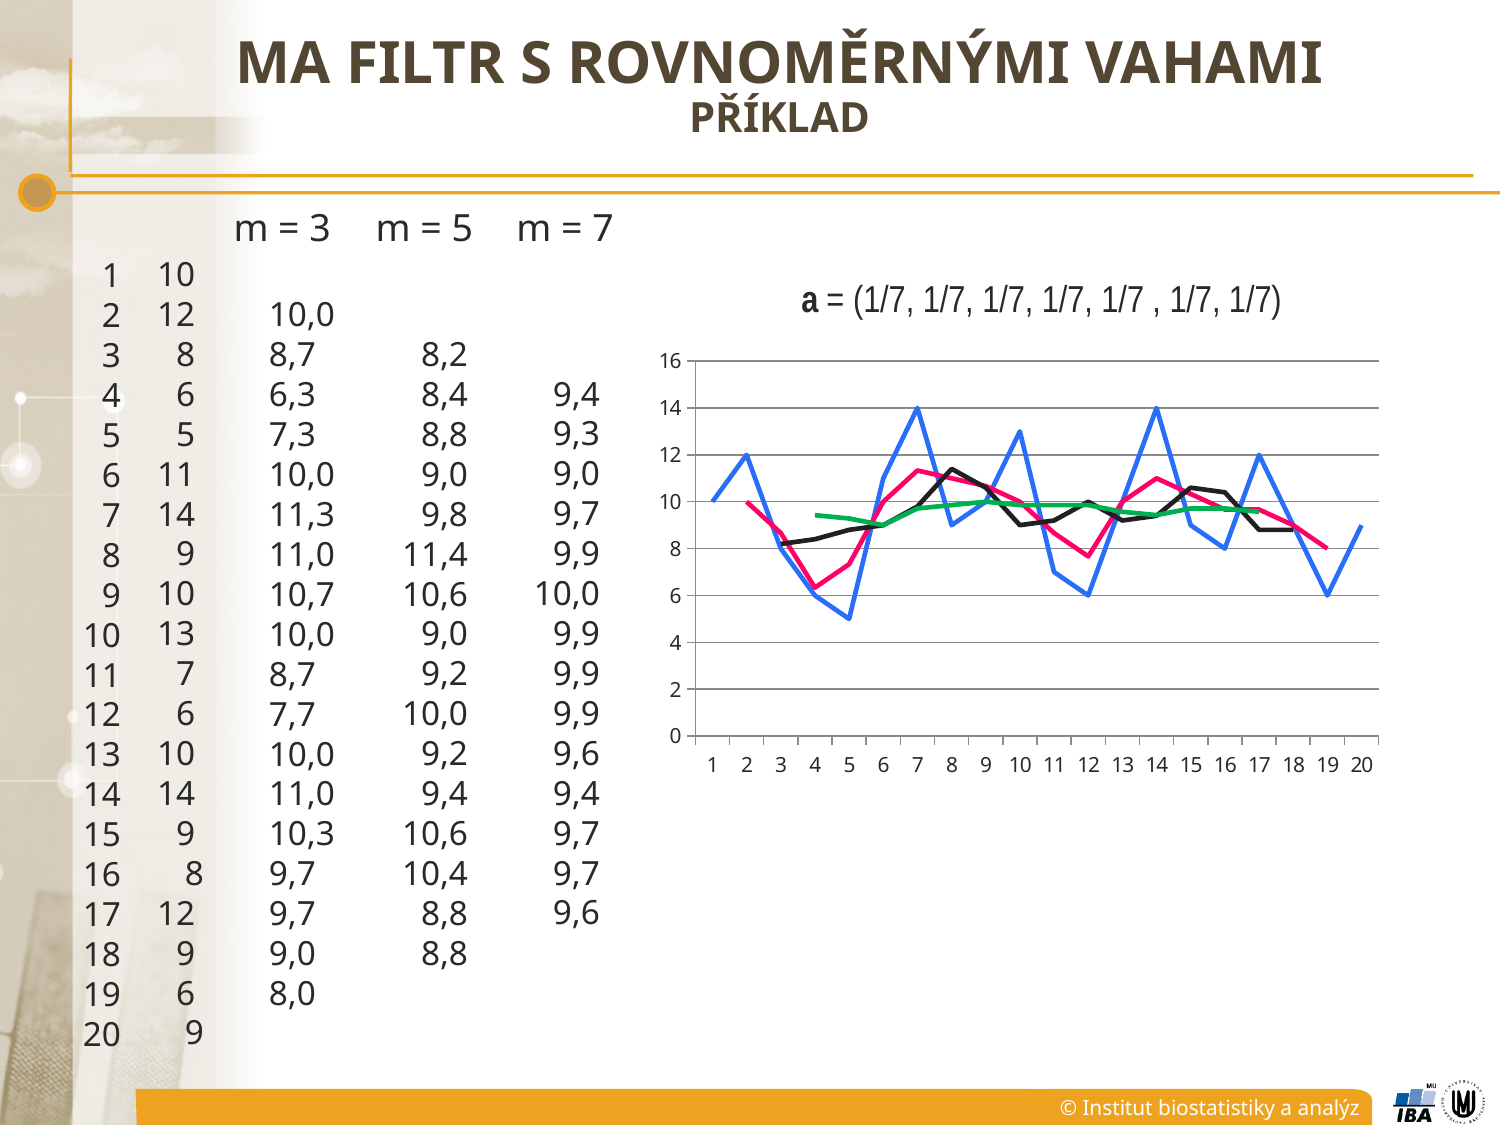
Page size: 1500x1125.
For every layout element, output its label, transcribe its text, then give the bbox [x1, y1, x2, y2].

text_box m = 7 [501, 196, 656, 268]
text_box 8,2 8,4 8,8 9,0 9,8 11,4 10,6 9,0 9,2 10,0 9,2 9,4 10,6 10,4 8,8 8,8 [364, 325, 483, 980]
picture [0, 0, 278, 1125]
list m = 3 [218, 196, 360, 268]
chart [643, 337, 1394, 789]
title MA filtr s rovnoměrnými vahami příklad [82, 9, 1477, 165]
text_box 10,0 8,7 6,3 7,3 10,0 11,3 11,0 10,7 10,0 8,7 7,7 10,0 11,0 10,3 9,7 9,7 9,0 8,0 [254, 286, 350, 1065]
text_box m = 5 [360, 196, 501, 268]
picture [1393, 1083, 1436, 1122]
picture [1441, 1080, 1485, 1124]
text_box a = (1/7, 1/7, 1/7, 1/7, 1/7 , 1/7, 1/7) [786, 267, 1329, 327]
text_box 1 2 3 4 5 6 7 8 9 10 11 12 13 14 15 16 17 18 19 20 [53, 247, 136, 1061]
text_box 10 12 8 6 5 11 14 9 10 13 7 6 10 14 9 8 12 9 6 9 [123, 245, 219, 1059]
text_box 9,4 9,3 9,0 9,7 9,9 10,0 9,9 9,9 9,9 9,6 9,4 9,7 9,7 9,6 [518, 365, 615, 939]
